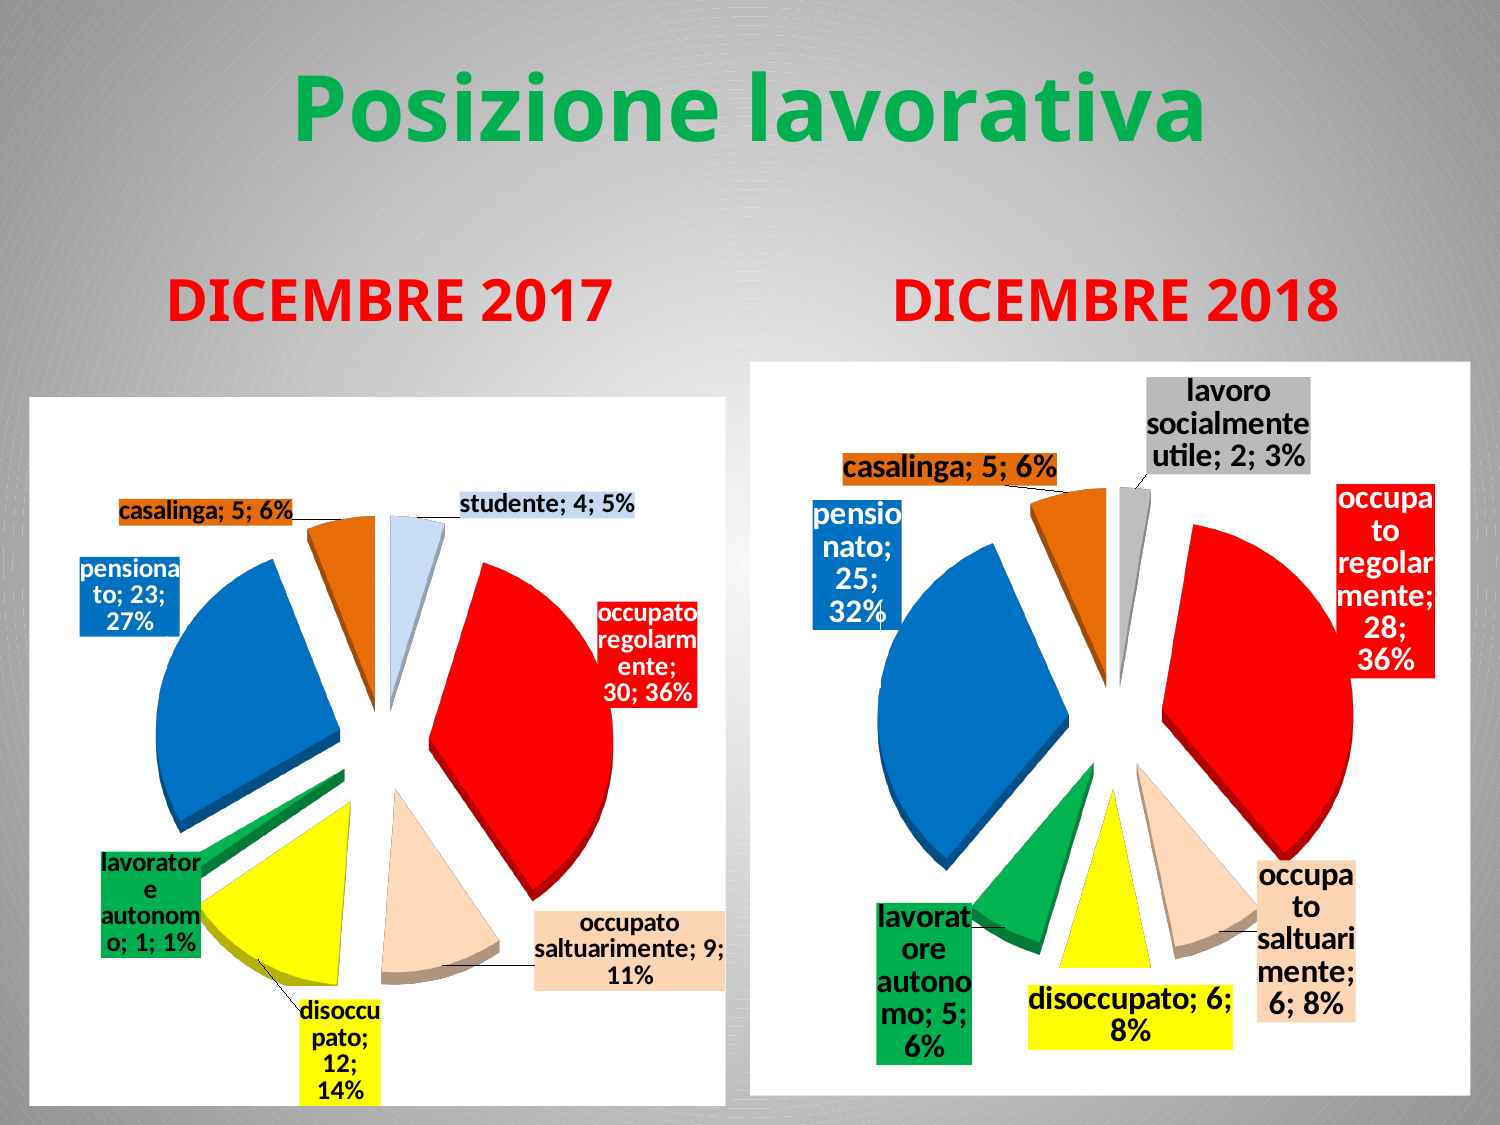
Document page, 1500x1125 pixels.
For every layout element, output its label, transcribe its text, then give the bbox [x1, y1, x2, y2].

text_box Posizione lavorativa [64, 42, 1436, 168]
chart [29, 396, 727, 1107]
text_box DICEMBRE 2018 [811, 255, 1420, 341]
chart [749, 361, 1471, 1107]
text_box DICEMBRE 2017 [85, 255, 694, 341]
